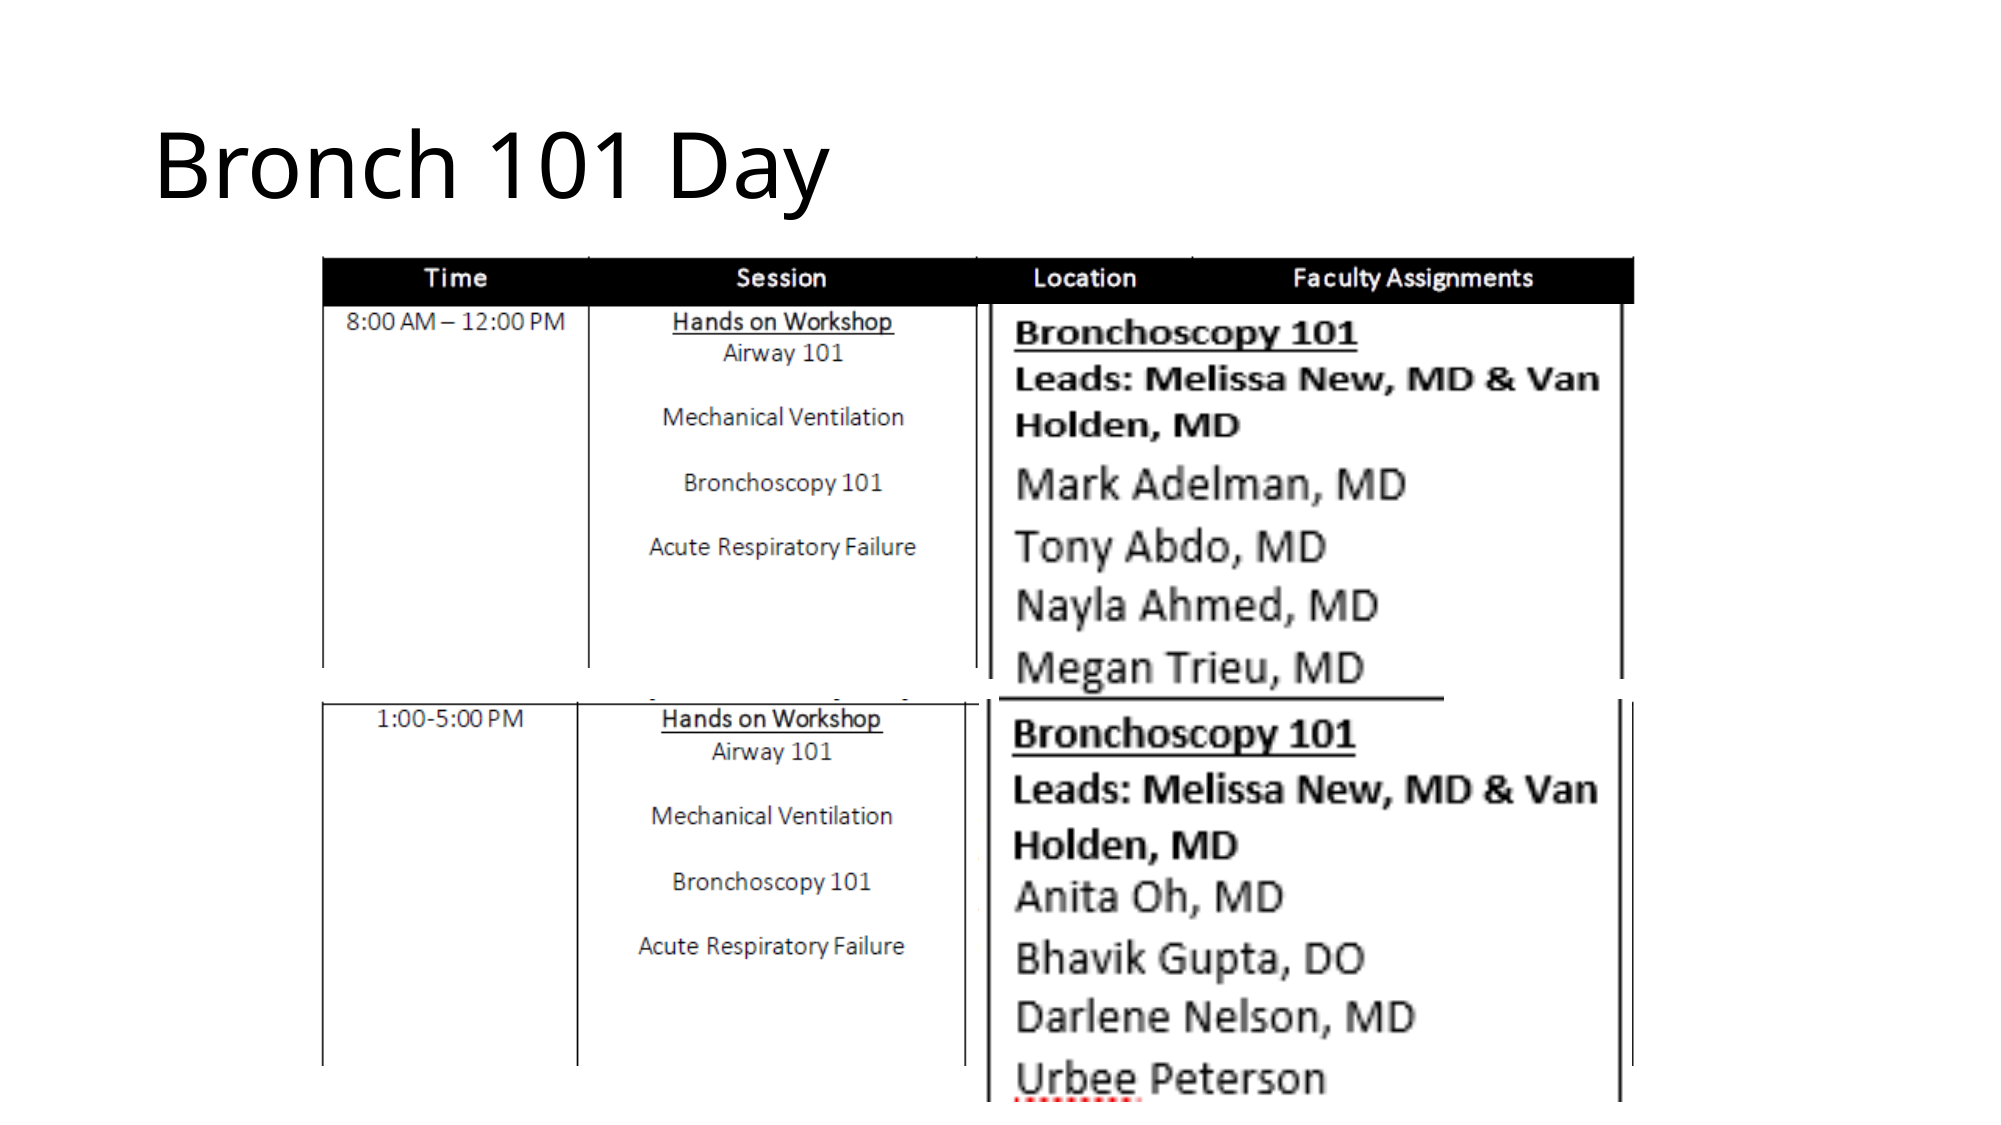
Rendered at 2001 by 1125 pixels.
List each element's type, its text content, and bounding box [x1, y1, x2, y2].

title Bronch 101 Day [137, 59, 1863, 278]
picture [316, 252, 1640, 1102]
